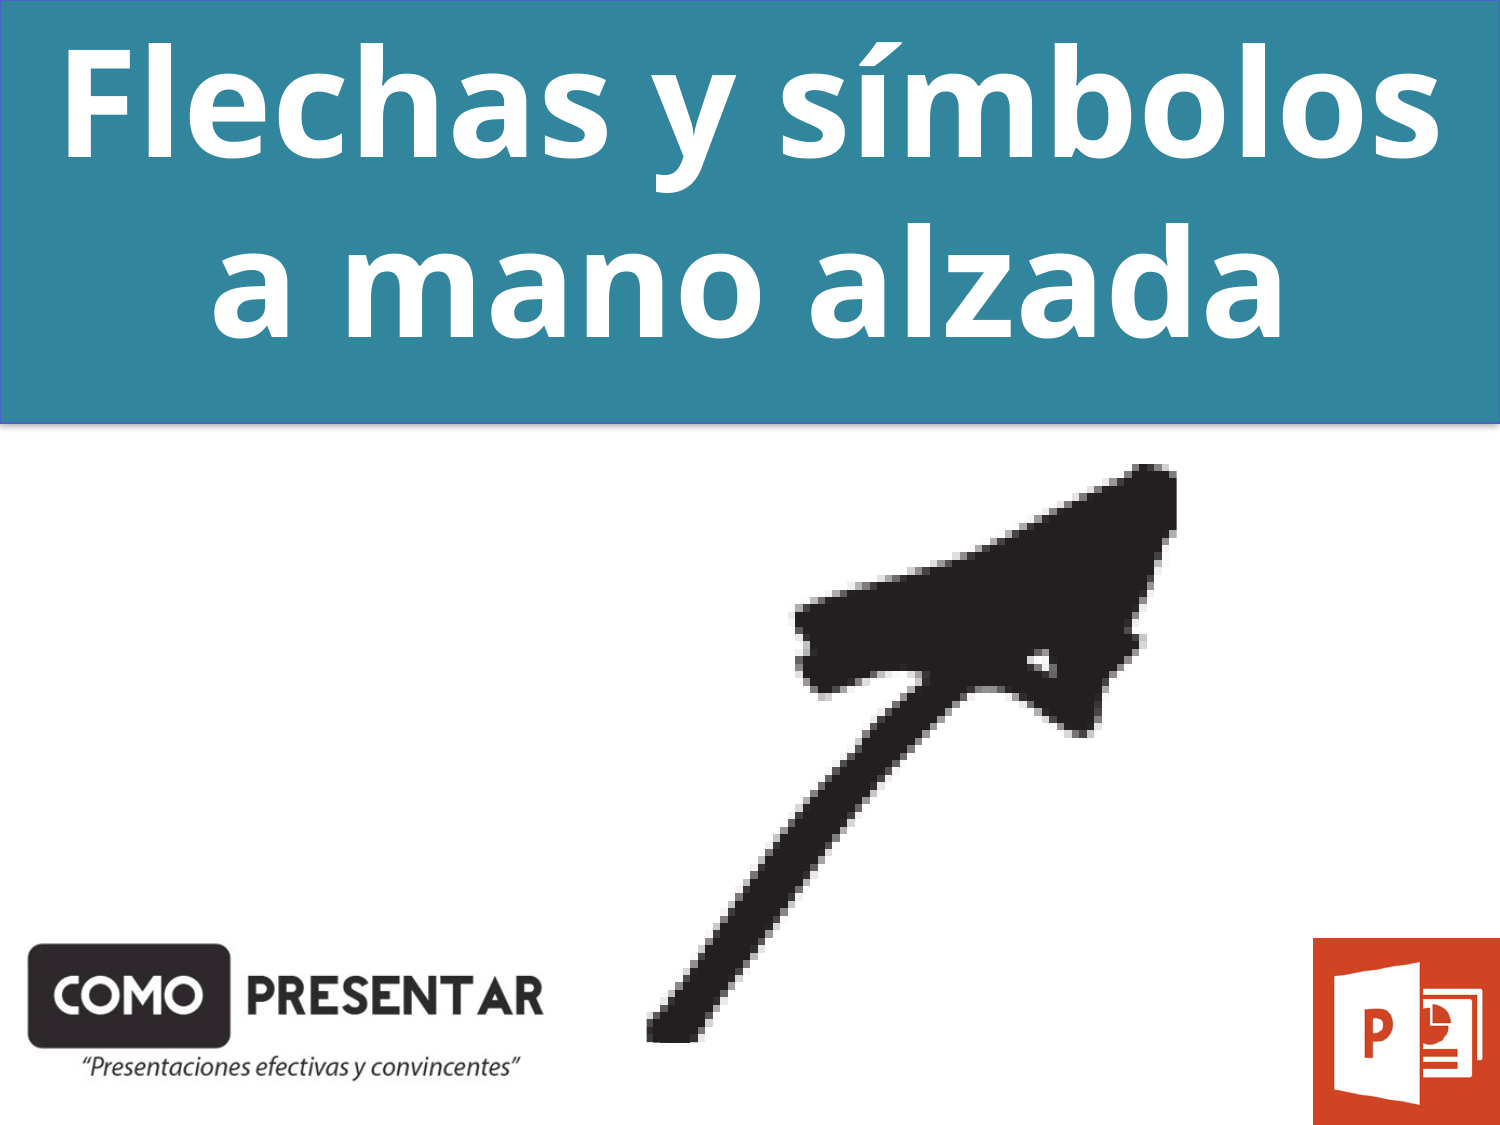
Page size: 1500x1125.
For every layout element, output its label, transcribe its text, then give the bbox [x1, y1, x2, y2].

text_box Flechas y símbolos a mano alzada [0, 0, 1500, 424]
picture [1313, 938, 1500, 1125]
picture [646, 463, 1177, 1043]
picture [20, 938, 561, 1091]
